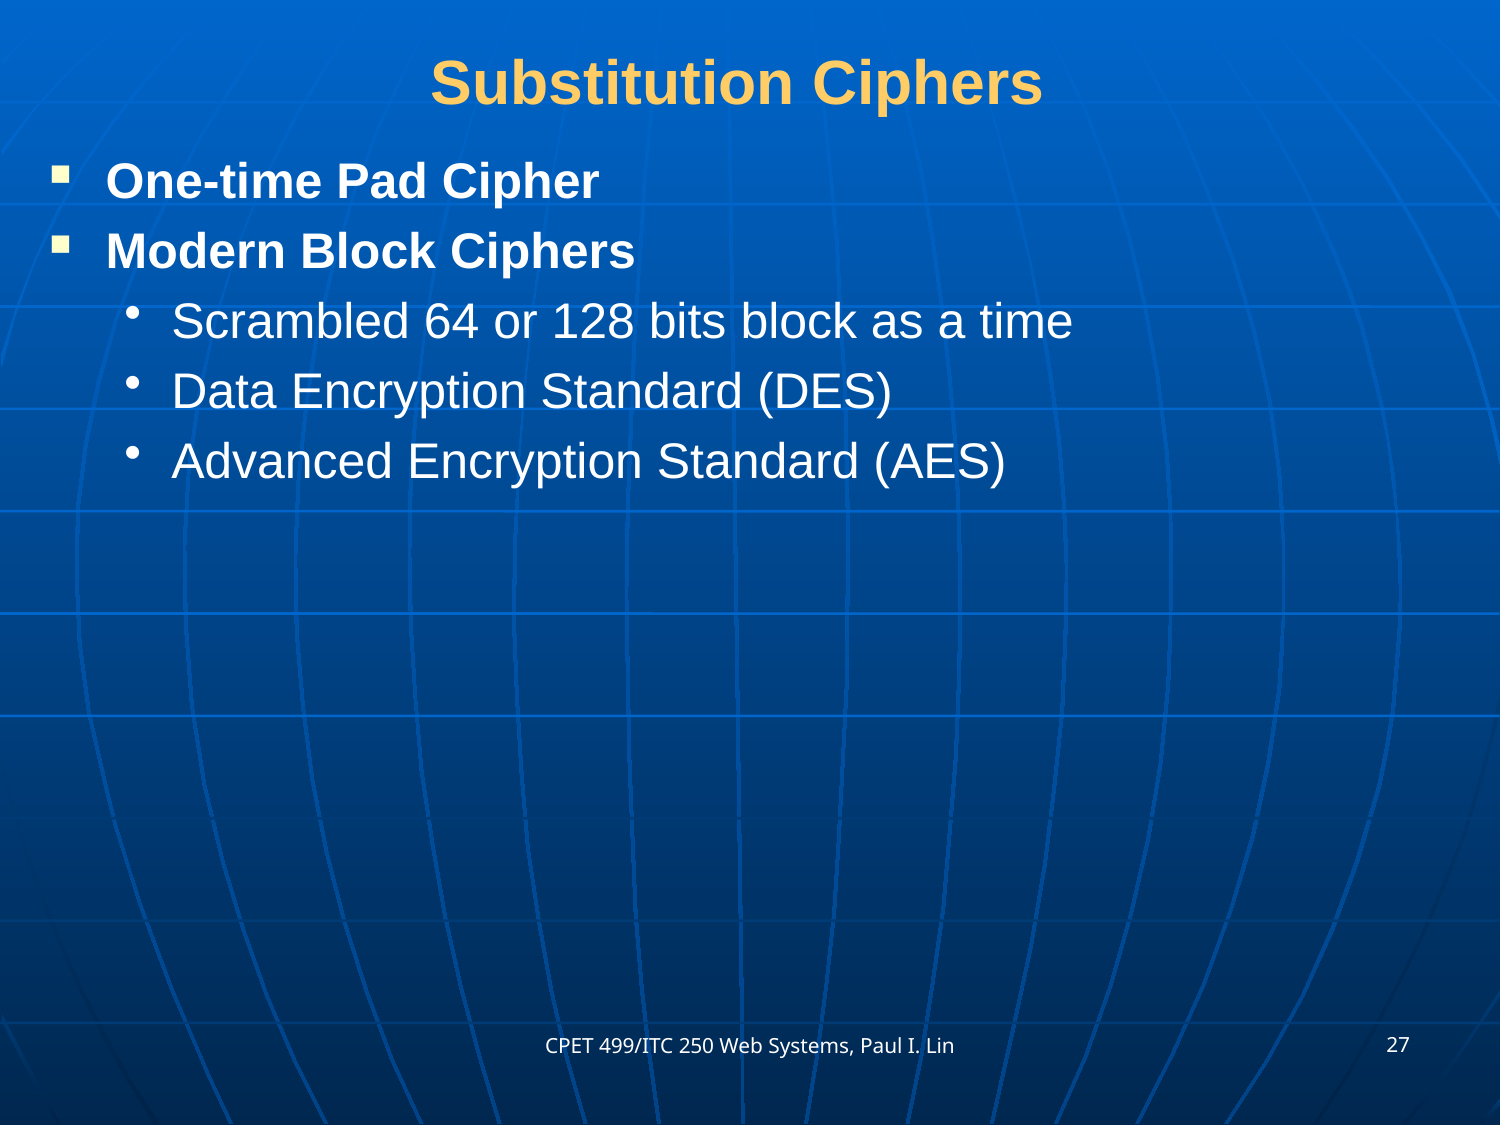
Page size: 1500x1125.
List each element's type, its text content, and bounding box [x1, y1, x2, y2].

slide_number 27 [1074, 1023, 1426, 1100]
title Substitution Ciphers [34, 17, 1460, 141]
list One-time Pad Cipher Modern Block Ciphers Scrambled 64 or 128 bits block as a time Data Encryption Standard (DES) Advanced Encryption Standard (AES) [34, 141, 1460, 1016]
footer CPET 499/ITC 250 Web Systems, Paul I. Lin [512, 1024, 988, 1101]
